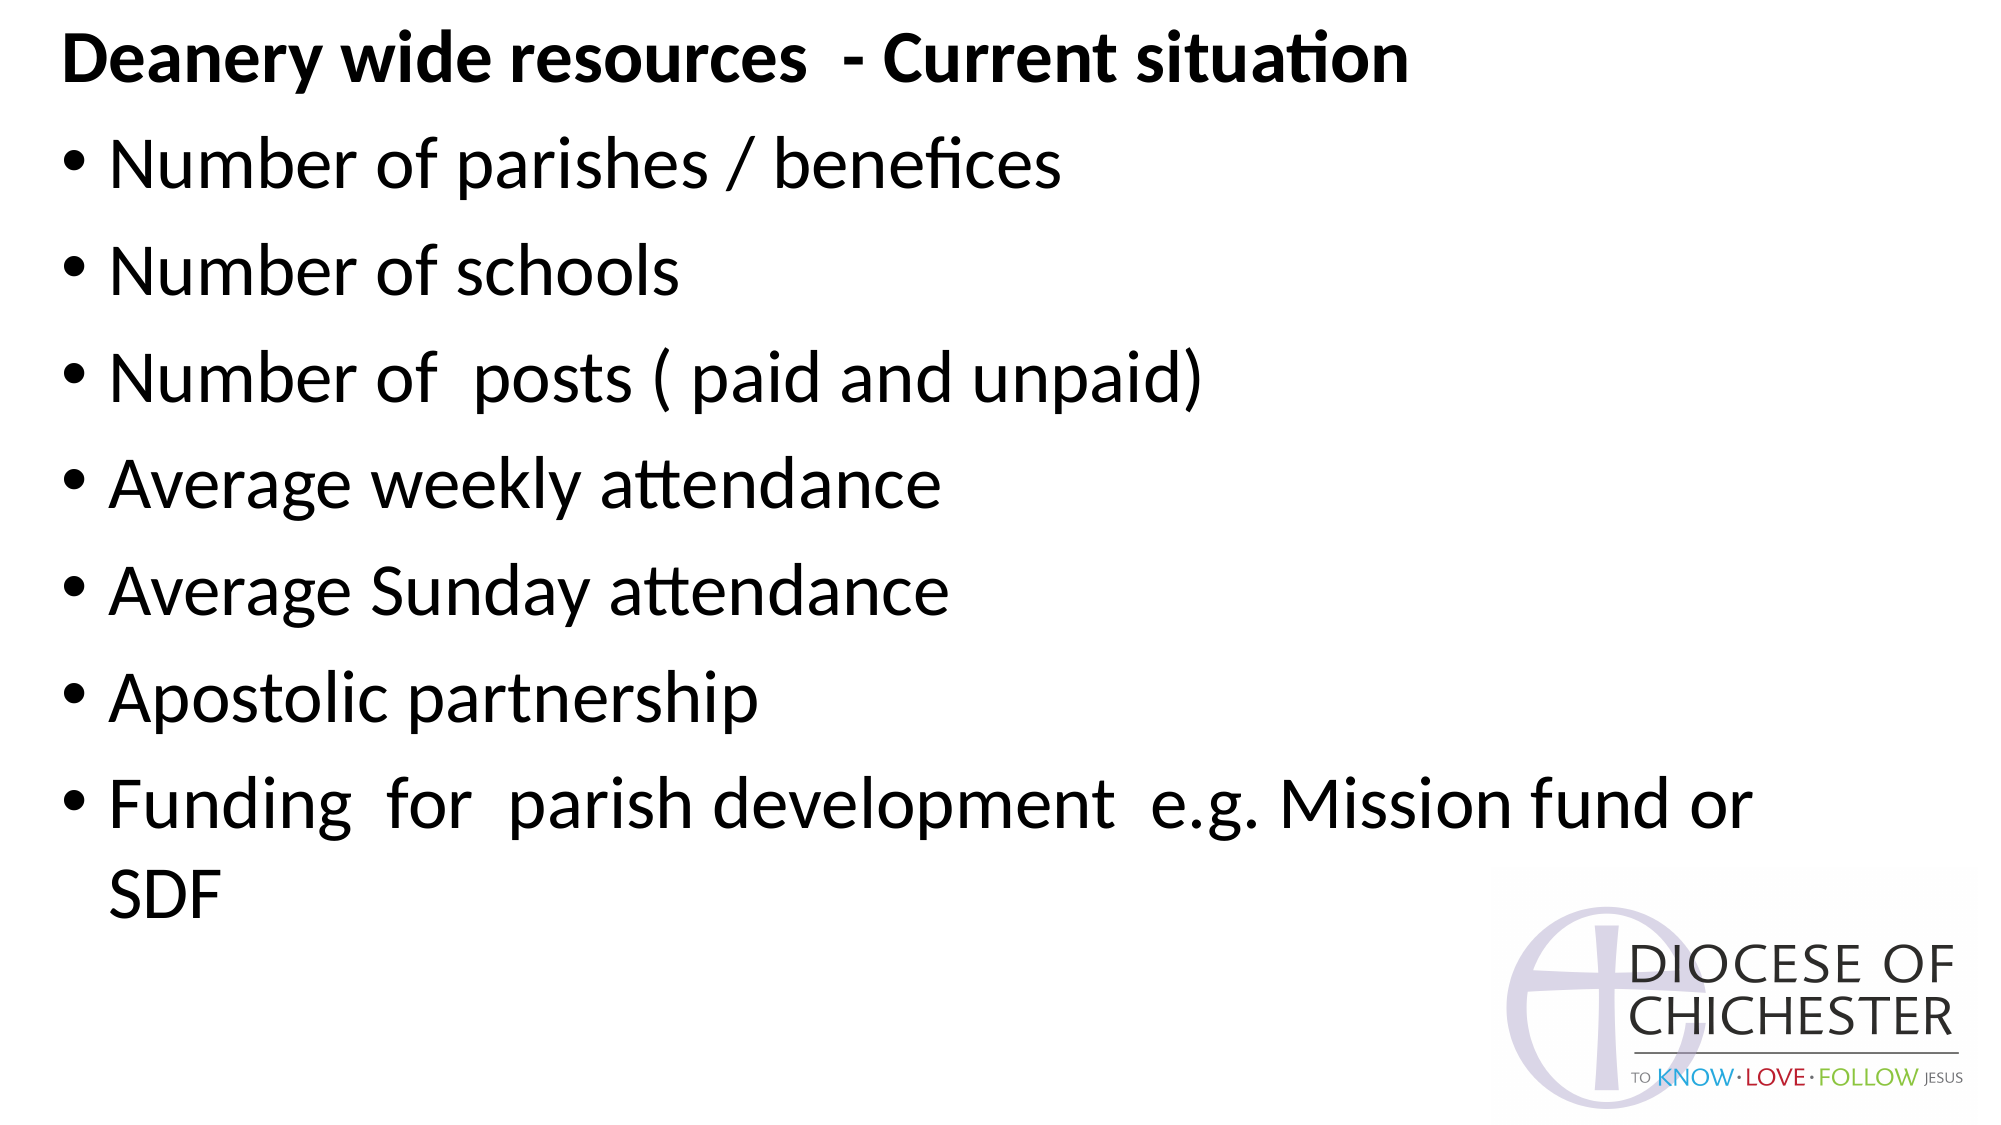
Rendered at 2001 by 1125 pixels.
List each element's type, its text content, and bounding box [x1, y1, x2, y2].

picture [1491, 942, 1978, 1125]
text_box Deanery wide resources - Current situation Number of parishes / benefices Number of schools Number of posts ( paid and unpaid) Average weekly attendance Average Sunday attendance Apostolic partnership Funding for parish development e.g. Mission fund or SDF [46, 0, 2000, 942]
